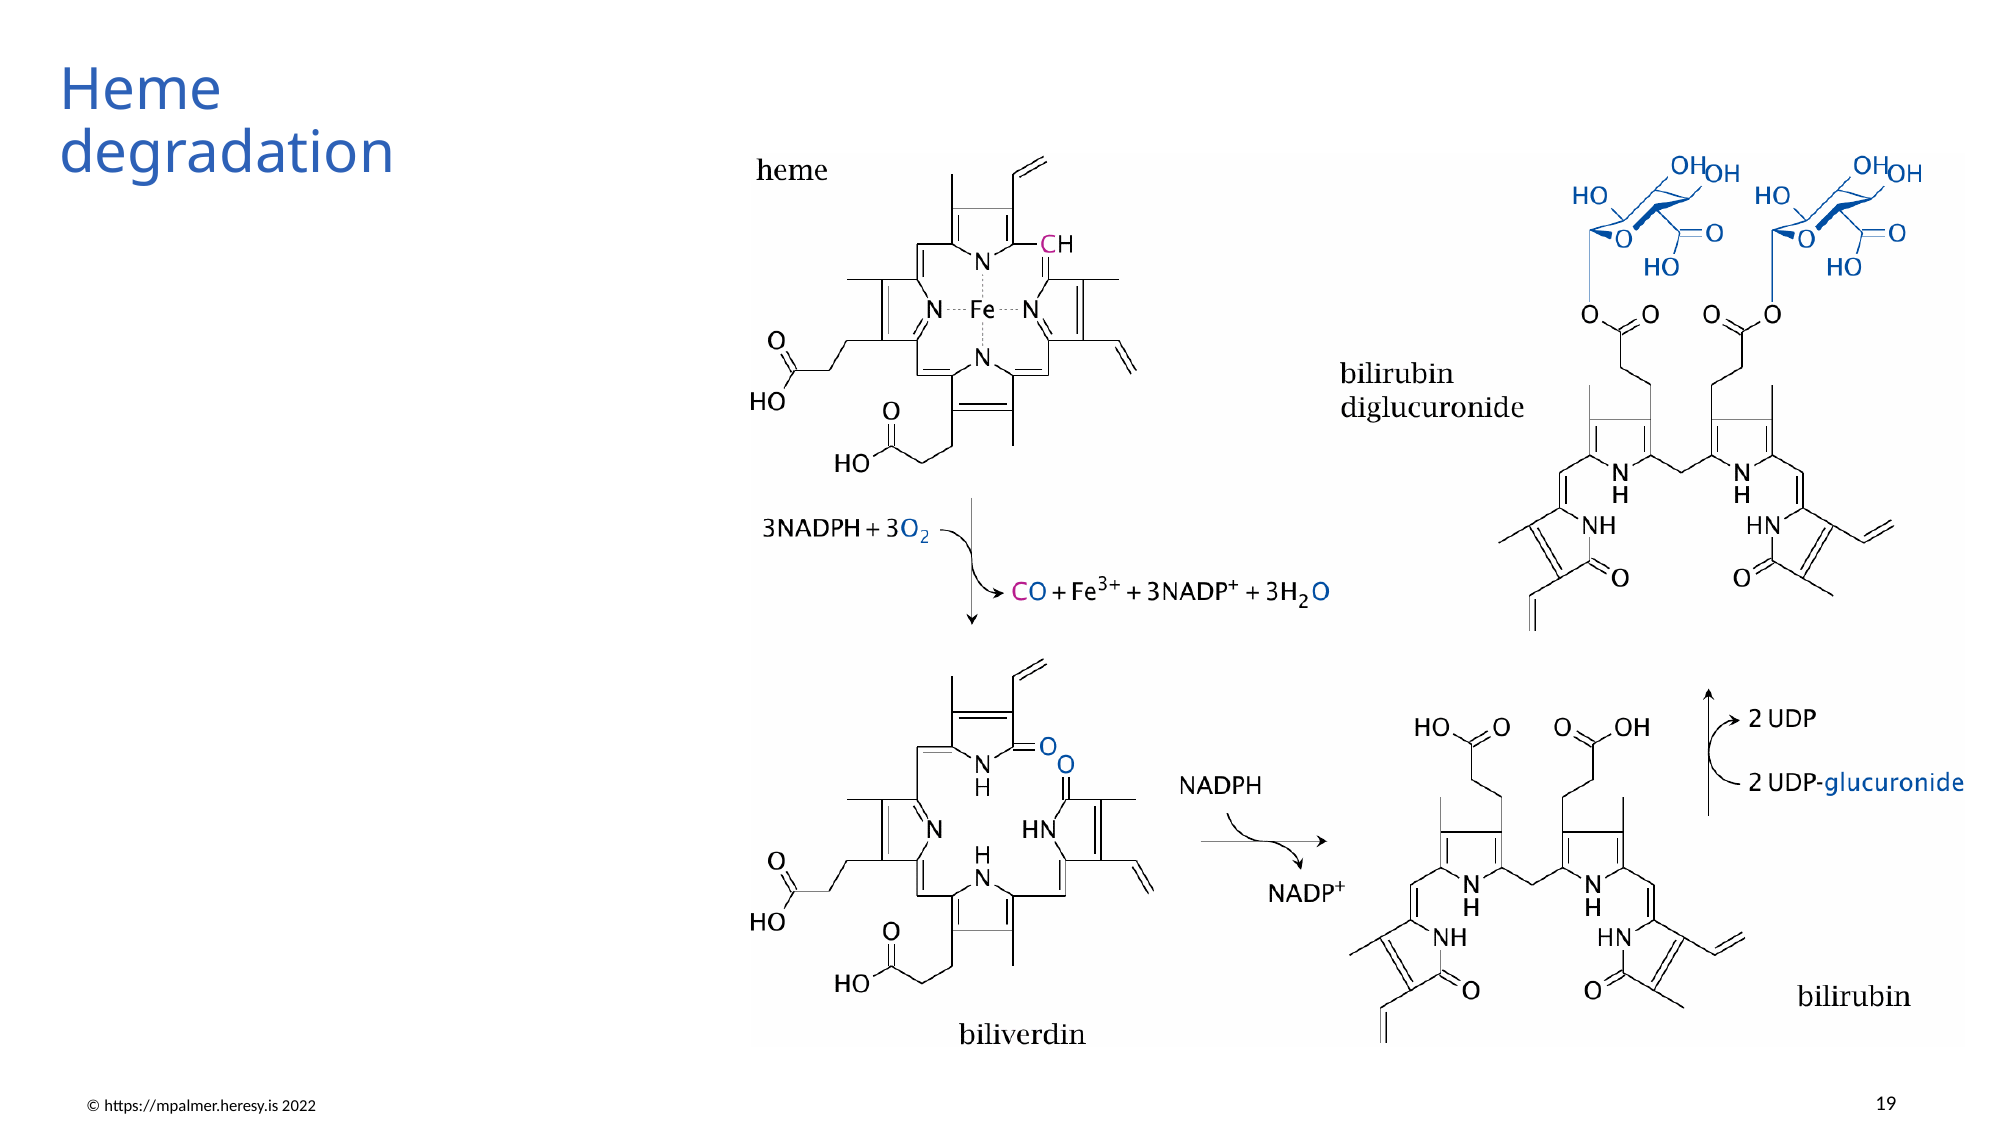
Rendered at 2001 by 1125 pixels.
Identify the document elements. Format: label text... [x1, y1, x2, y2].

picture [751, 153, 1965, 1047]
title Heme degradation [59, 59, 510, 1082]
